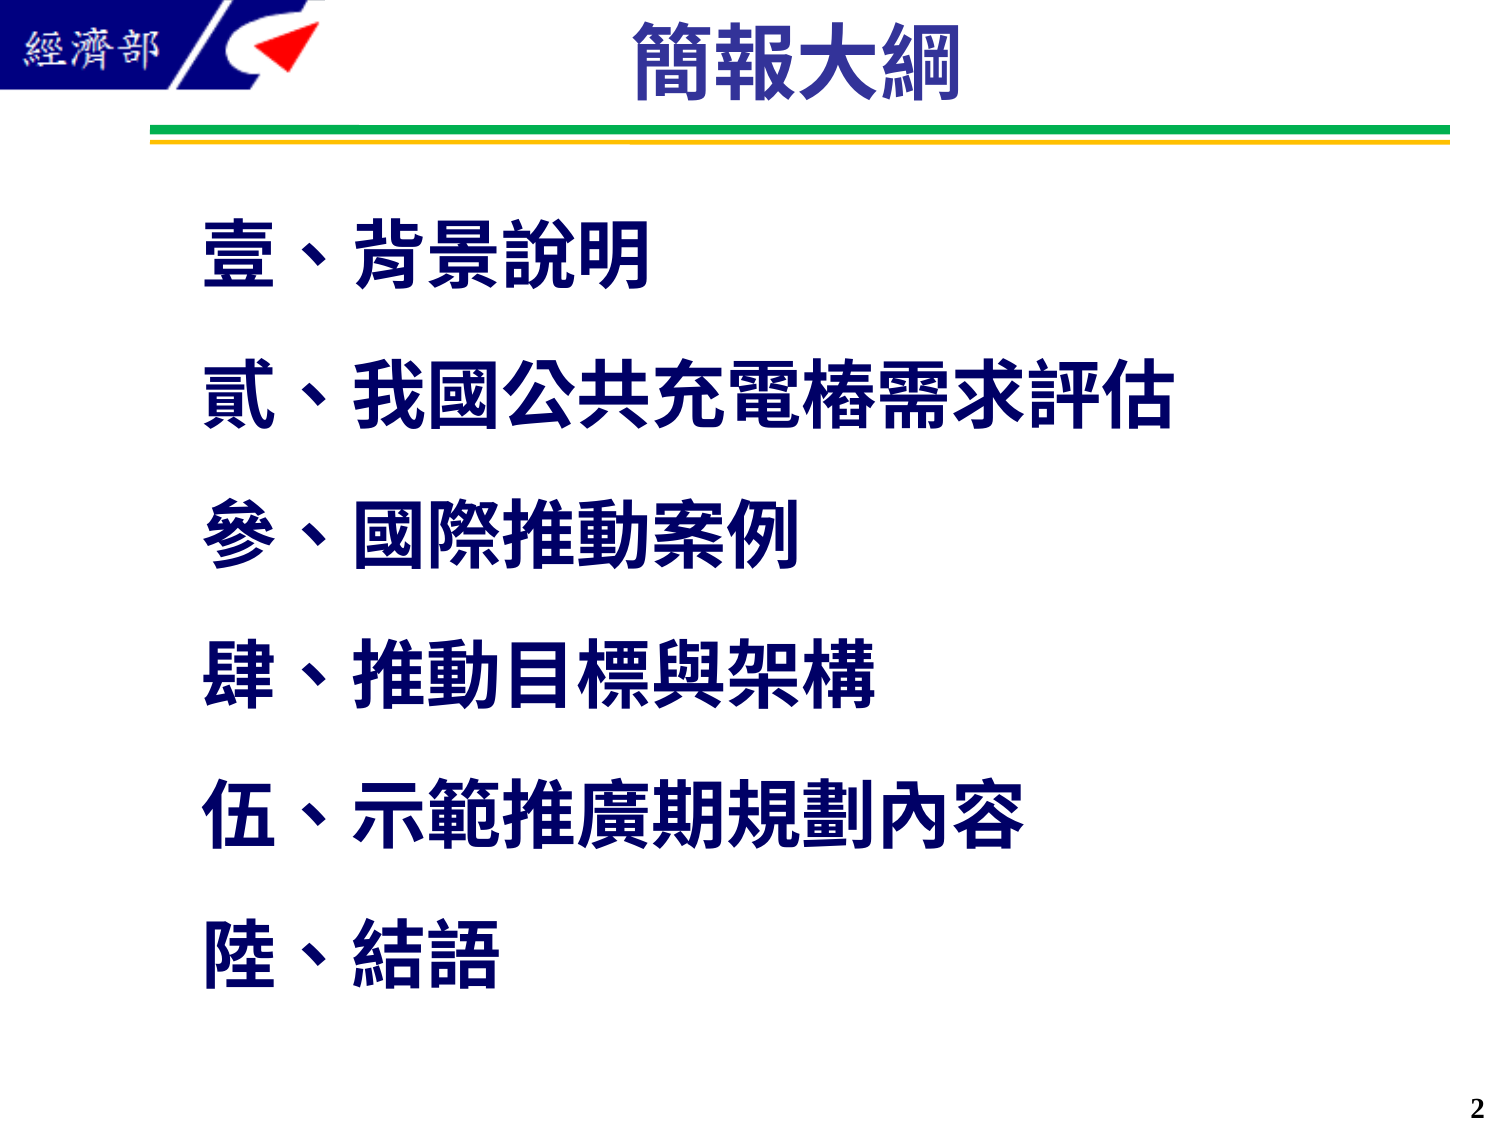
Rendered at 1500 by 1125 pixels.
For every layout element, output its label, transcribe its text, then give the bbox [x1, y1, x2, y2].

text_box 簡報大綱 [149, 2, 1444, 124]
picture [0, 0, 325, 92]
text_box 1 [1149, 1082, 1500, 1125]
text_box 壹、背景說明 貳、我國公共充電樁需求評估 參、國際推動案例 肆、推動目標與架構 伍、示範推廣期規劃內容 陸、結語 [186, 200, 1400, 966]
